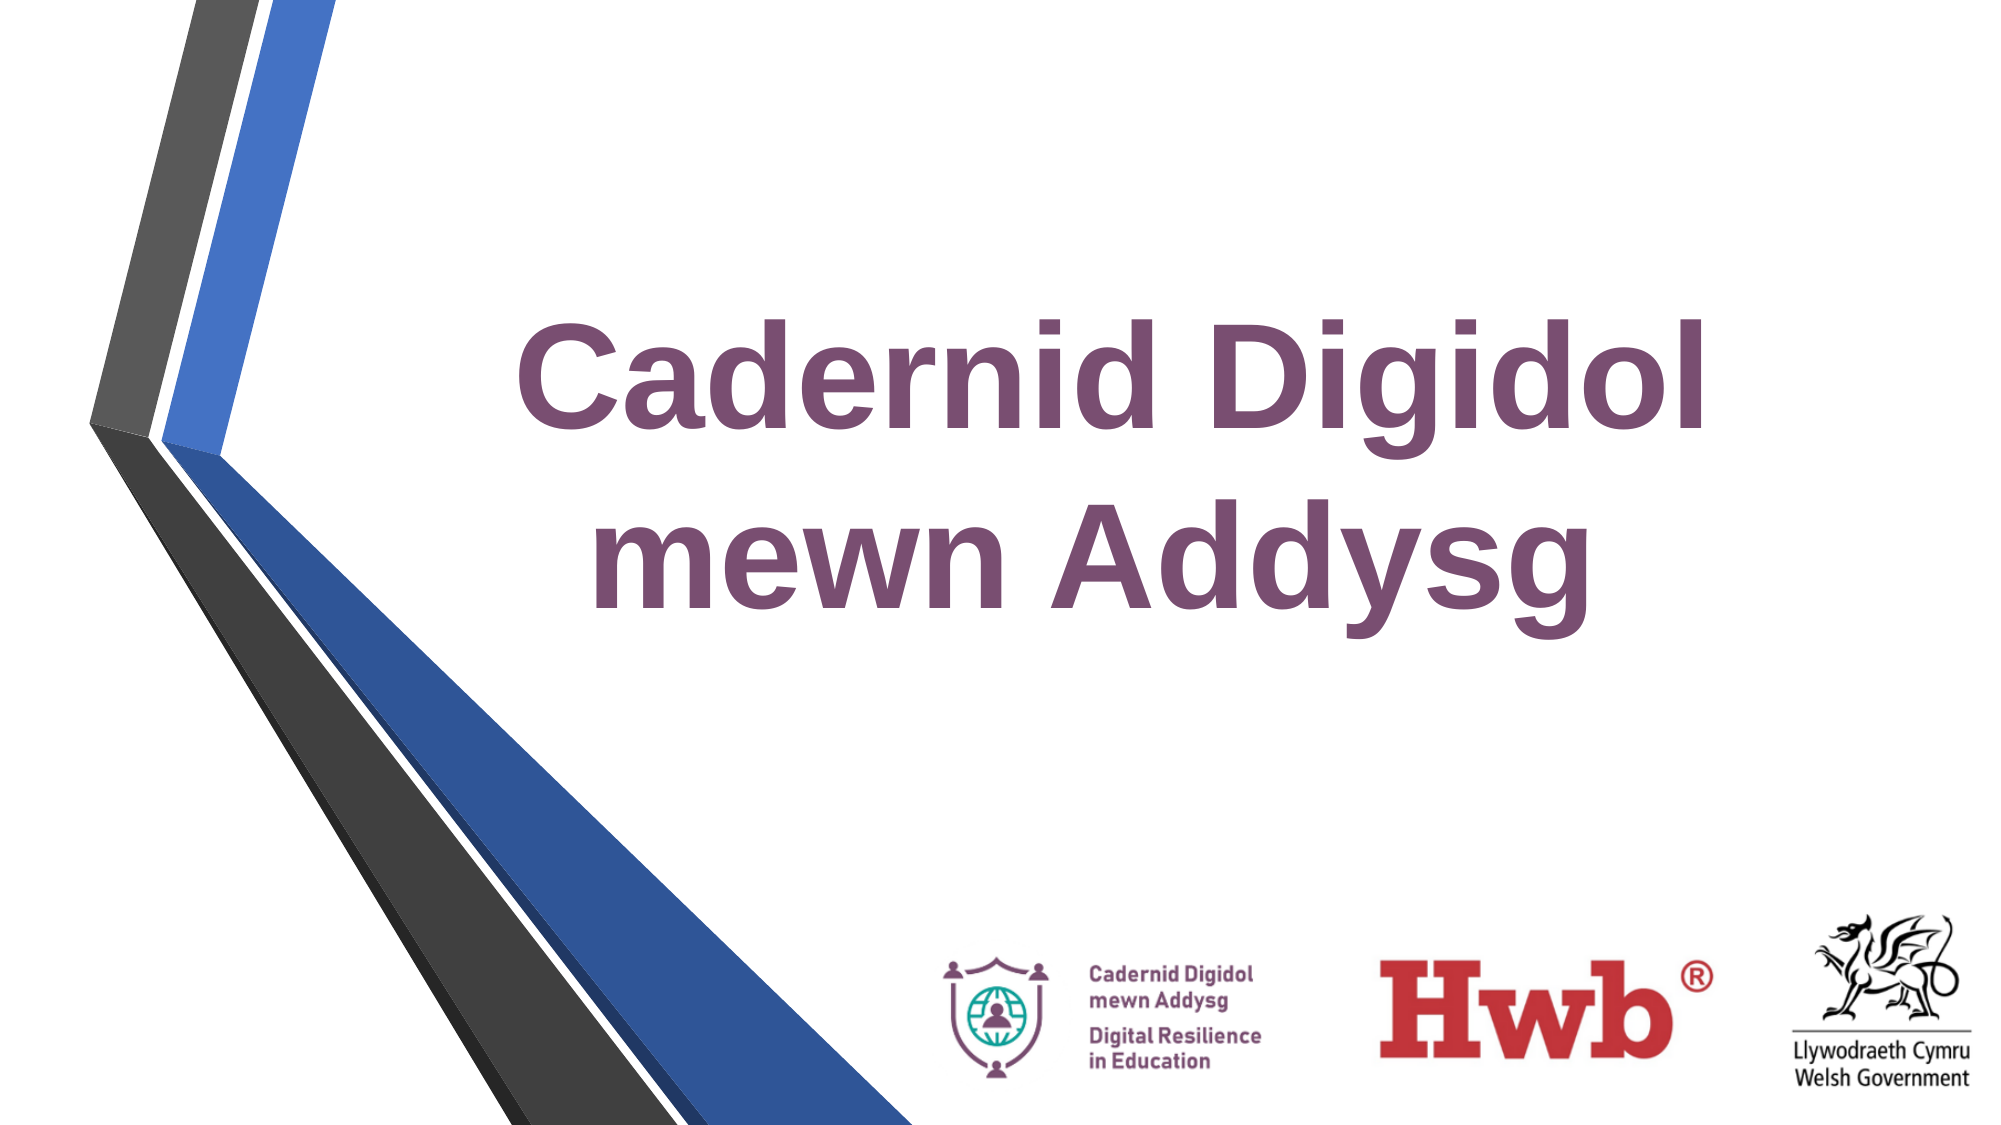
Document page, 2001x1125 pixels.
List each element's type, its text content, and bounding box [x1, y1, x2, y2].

text_box Cadernid Digidol mewn Addysg [450, 271, 1778, 646]
picture [932, 902, 1981, 1125]
